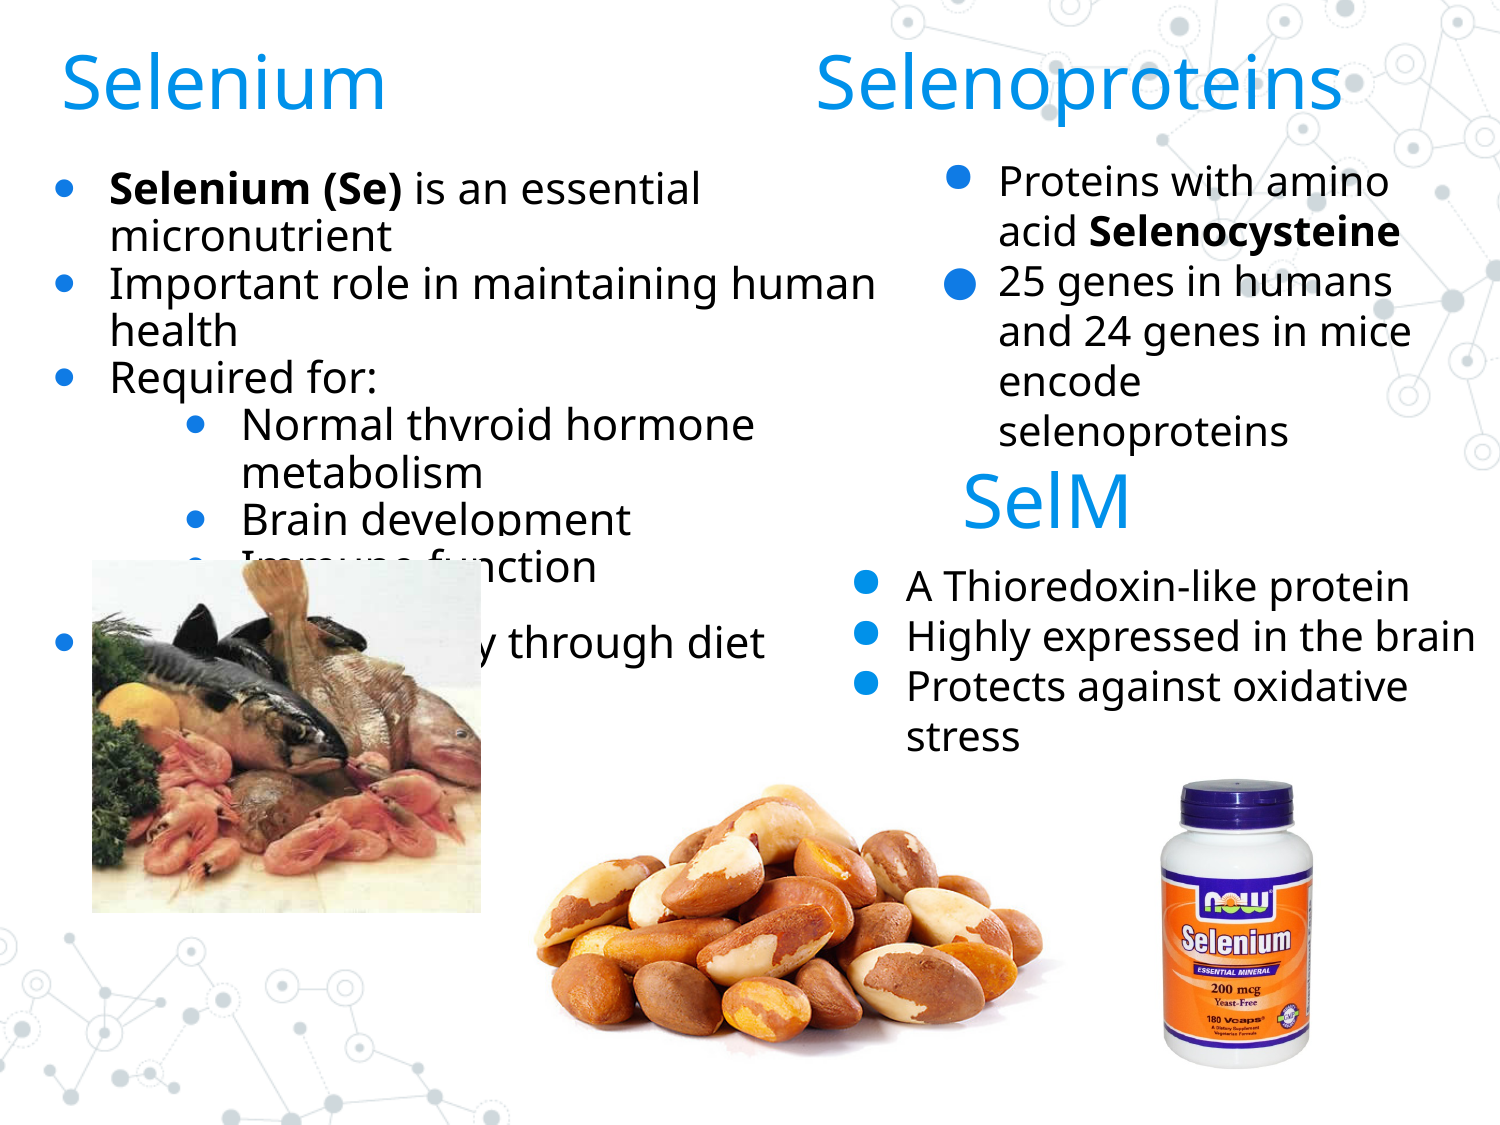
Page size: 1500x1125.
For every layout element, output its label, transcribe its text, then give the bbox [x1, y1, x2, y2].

list Selenium (Se) is an essential micronutrient Important role in maintaining human health Required for: Normal thyroid hormone metabolism Brain development Immune function Obtained primarily through diet [19, 151, 984, 545]
picture [0, 0, 1500, 1125]
title Selenoproteins [800, 67, 1450, 140]
list A Thioredoxin-like protein Highly expressed in the brain Protects against oxidative stress [815, 544, 1500, 737]
title SelM [947, 460, 1213, 544]
list Proteins with amino acid Selenocysteine 25 genes in humans and 24 genes in mice encode selenoproteins [908, 139, 1437, 456]
title Selenium [46, 67, 636, 140]
